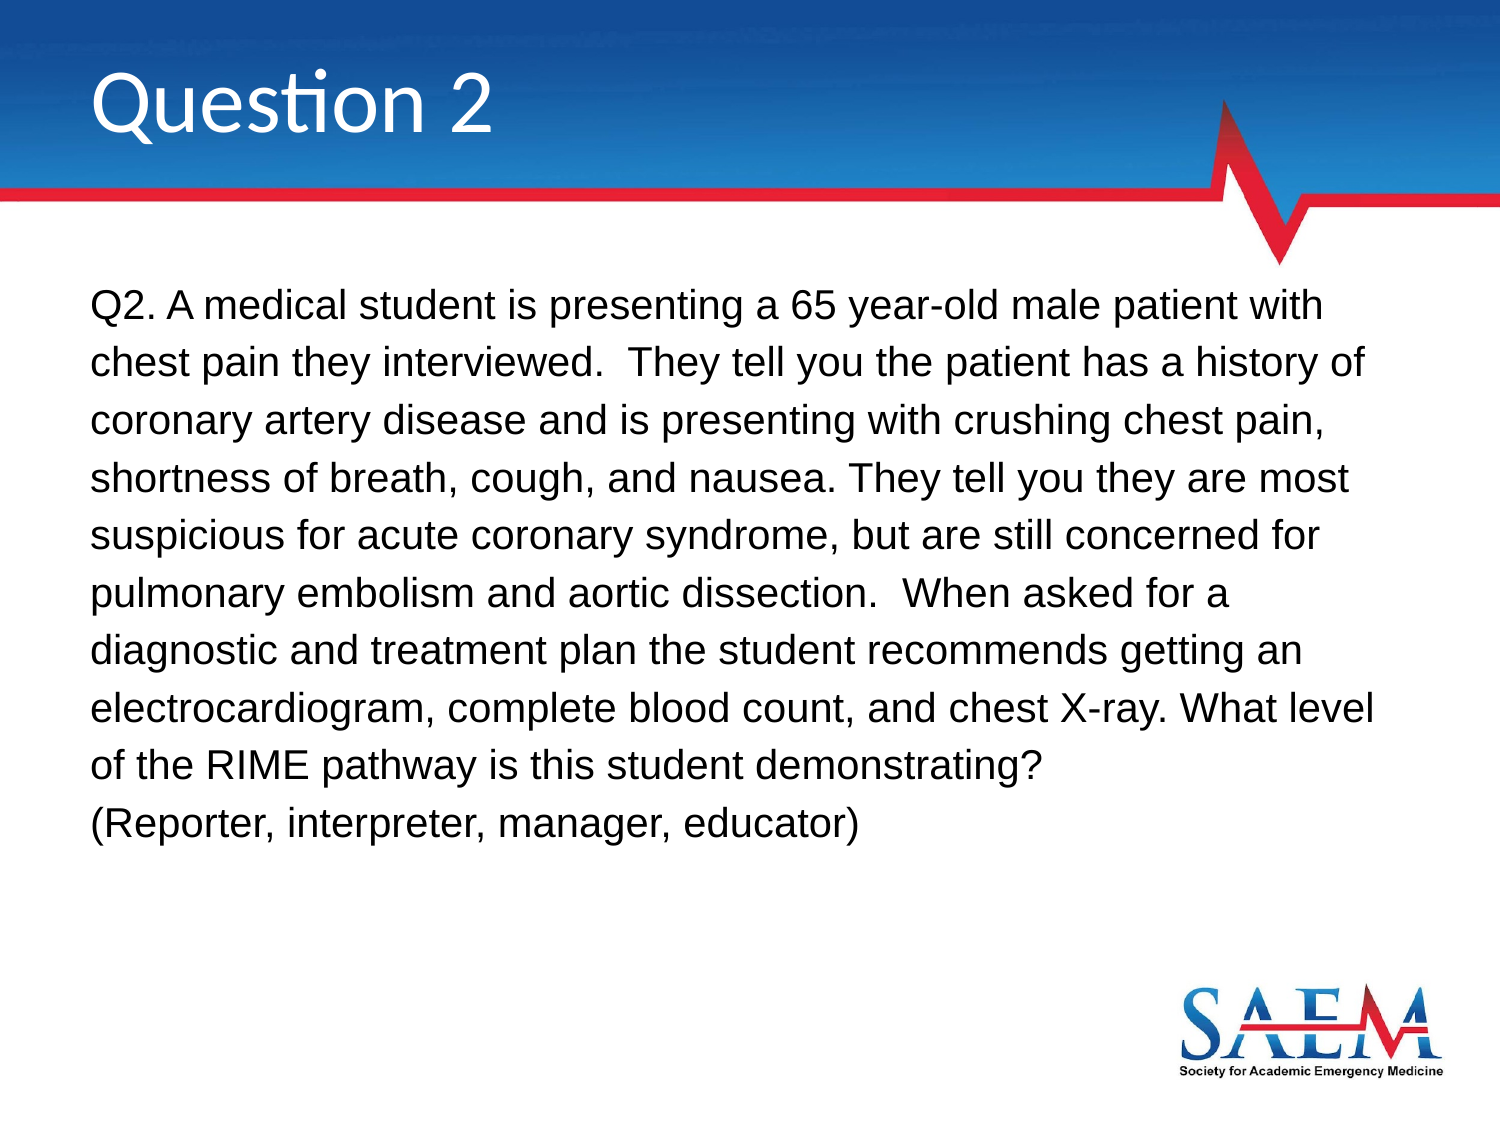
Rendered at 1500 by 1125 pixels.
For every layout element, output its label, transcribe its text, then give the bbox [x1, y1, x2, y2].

picture [0, 0, 1500, 1125]
title Question 2 [75, 2, 1425, 190]
list Q2. A medical student is presenting a 65 year-old male patient with chest pain they interviewed. They tell you the patient has a history of coronary artery disease and is presenting with crushing chest pain, shortness of breath, cough, and nausea. They tell you they are most suspicious for acute coronary syndrome, but are still concerned for pulmonary embolism and aortic dissection. When asked for a diagnostic and treatment plan the student recommends getting an electrocardiogram, complete blood count, and chest X-ray. What level of the RIME pathway is this student demonstrating? (Reporter, interpreter, manager, educator) [75, 262, 1425, 1005]
